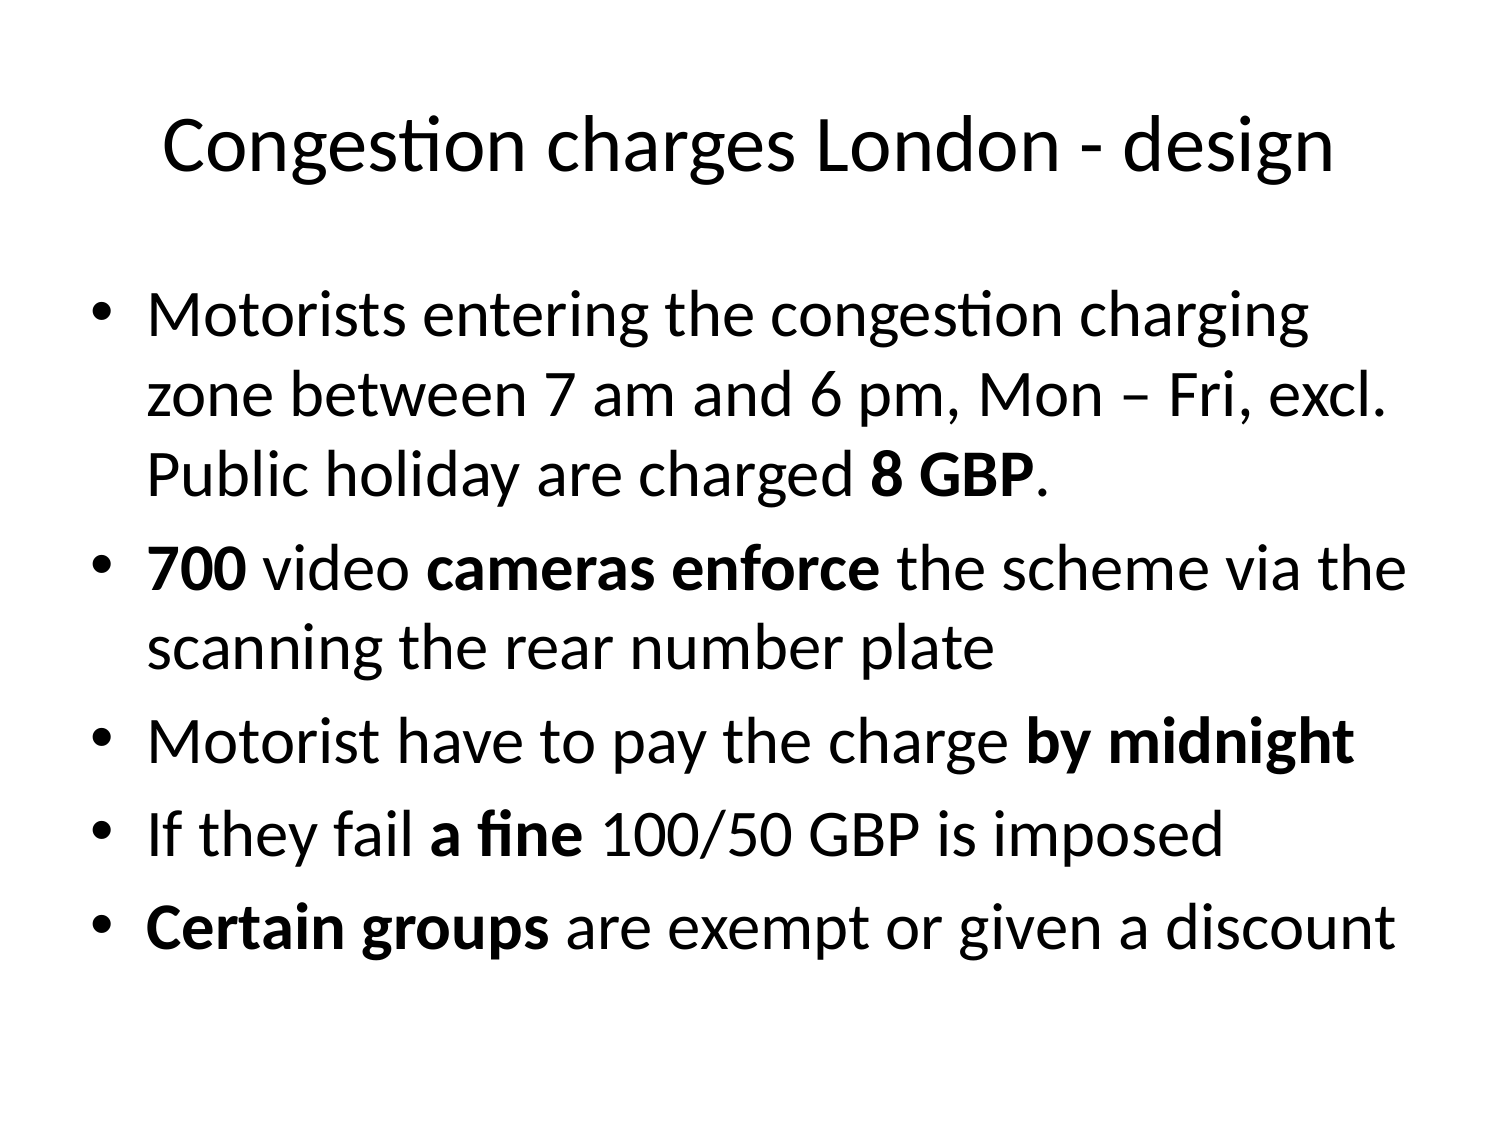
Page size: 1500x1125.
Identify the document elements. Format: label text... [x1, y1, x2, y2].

list Motorists entering the congestion charging zone between 7 am and 6 pm, Mon – Fri, excl. Public holiday are charged 8 GBP. 700 video cameras enforce the scheme via the scanning the rear number plate Motorist have to pay the charge by midnight If they fail a fine 100/50 GBP is imposed Certain groups are exempt or given a discount [75, 262, 1425, 1005]
title Congestion charges London - design [75, 45, 1425, 233]
